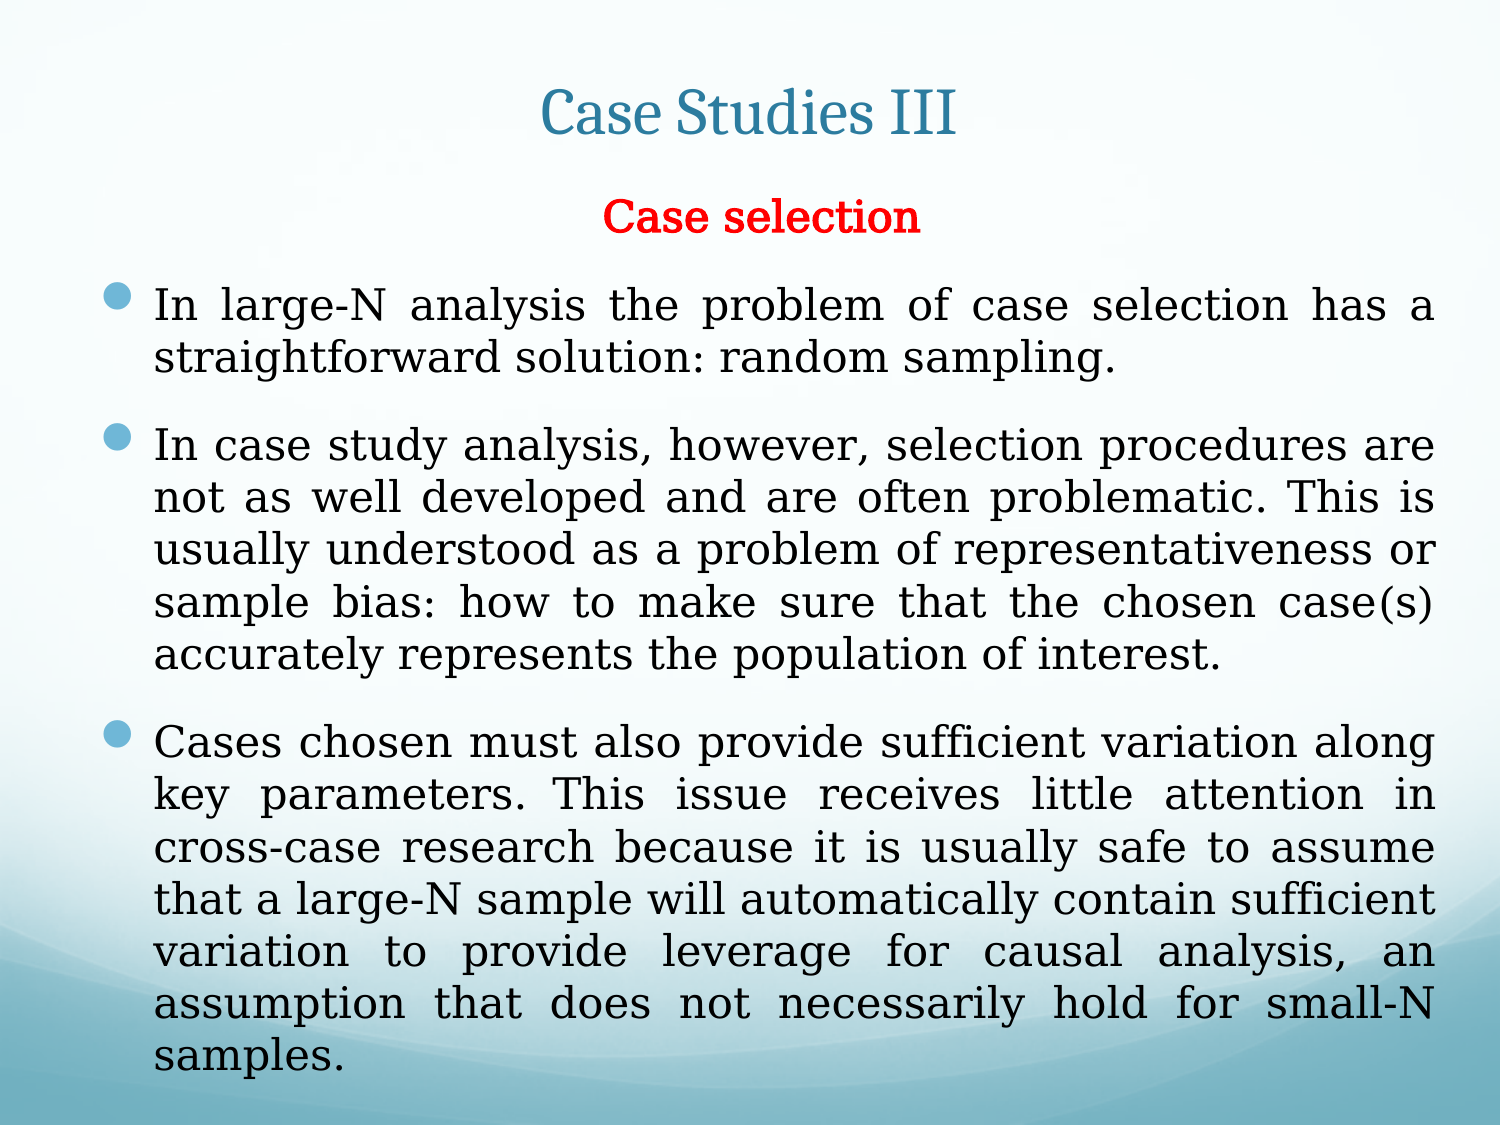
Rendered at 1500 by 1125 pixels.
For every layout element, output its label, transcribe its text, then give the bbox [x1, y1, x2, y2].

title Case Studies III [90, 52, 1410, 163]
list Case selection In large-N analysis the problem of case selection has a straightforward solution: random sampling. In case study analysis, however, selection procedures are not as well developed and are often problematic. This is usually understood as a problem of representativeness or sample bias: how to make sure that the chosen case(s) accurately represents the population of interest. Cases chosen must also provide sufficient variation along key parameters. This issue receives little attention in cross-case research because it is usually safe to assume that a large-N sample will automatically contain sufficient variation to provide leverage for causal analysis, an assumption that does not necessarily hold for small-N samples. [84, 180, 1453, 1105]
